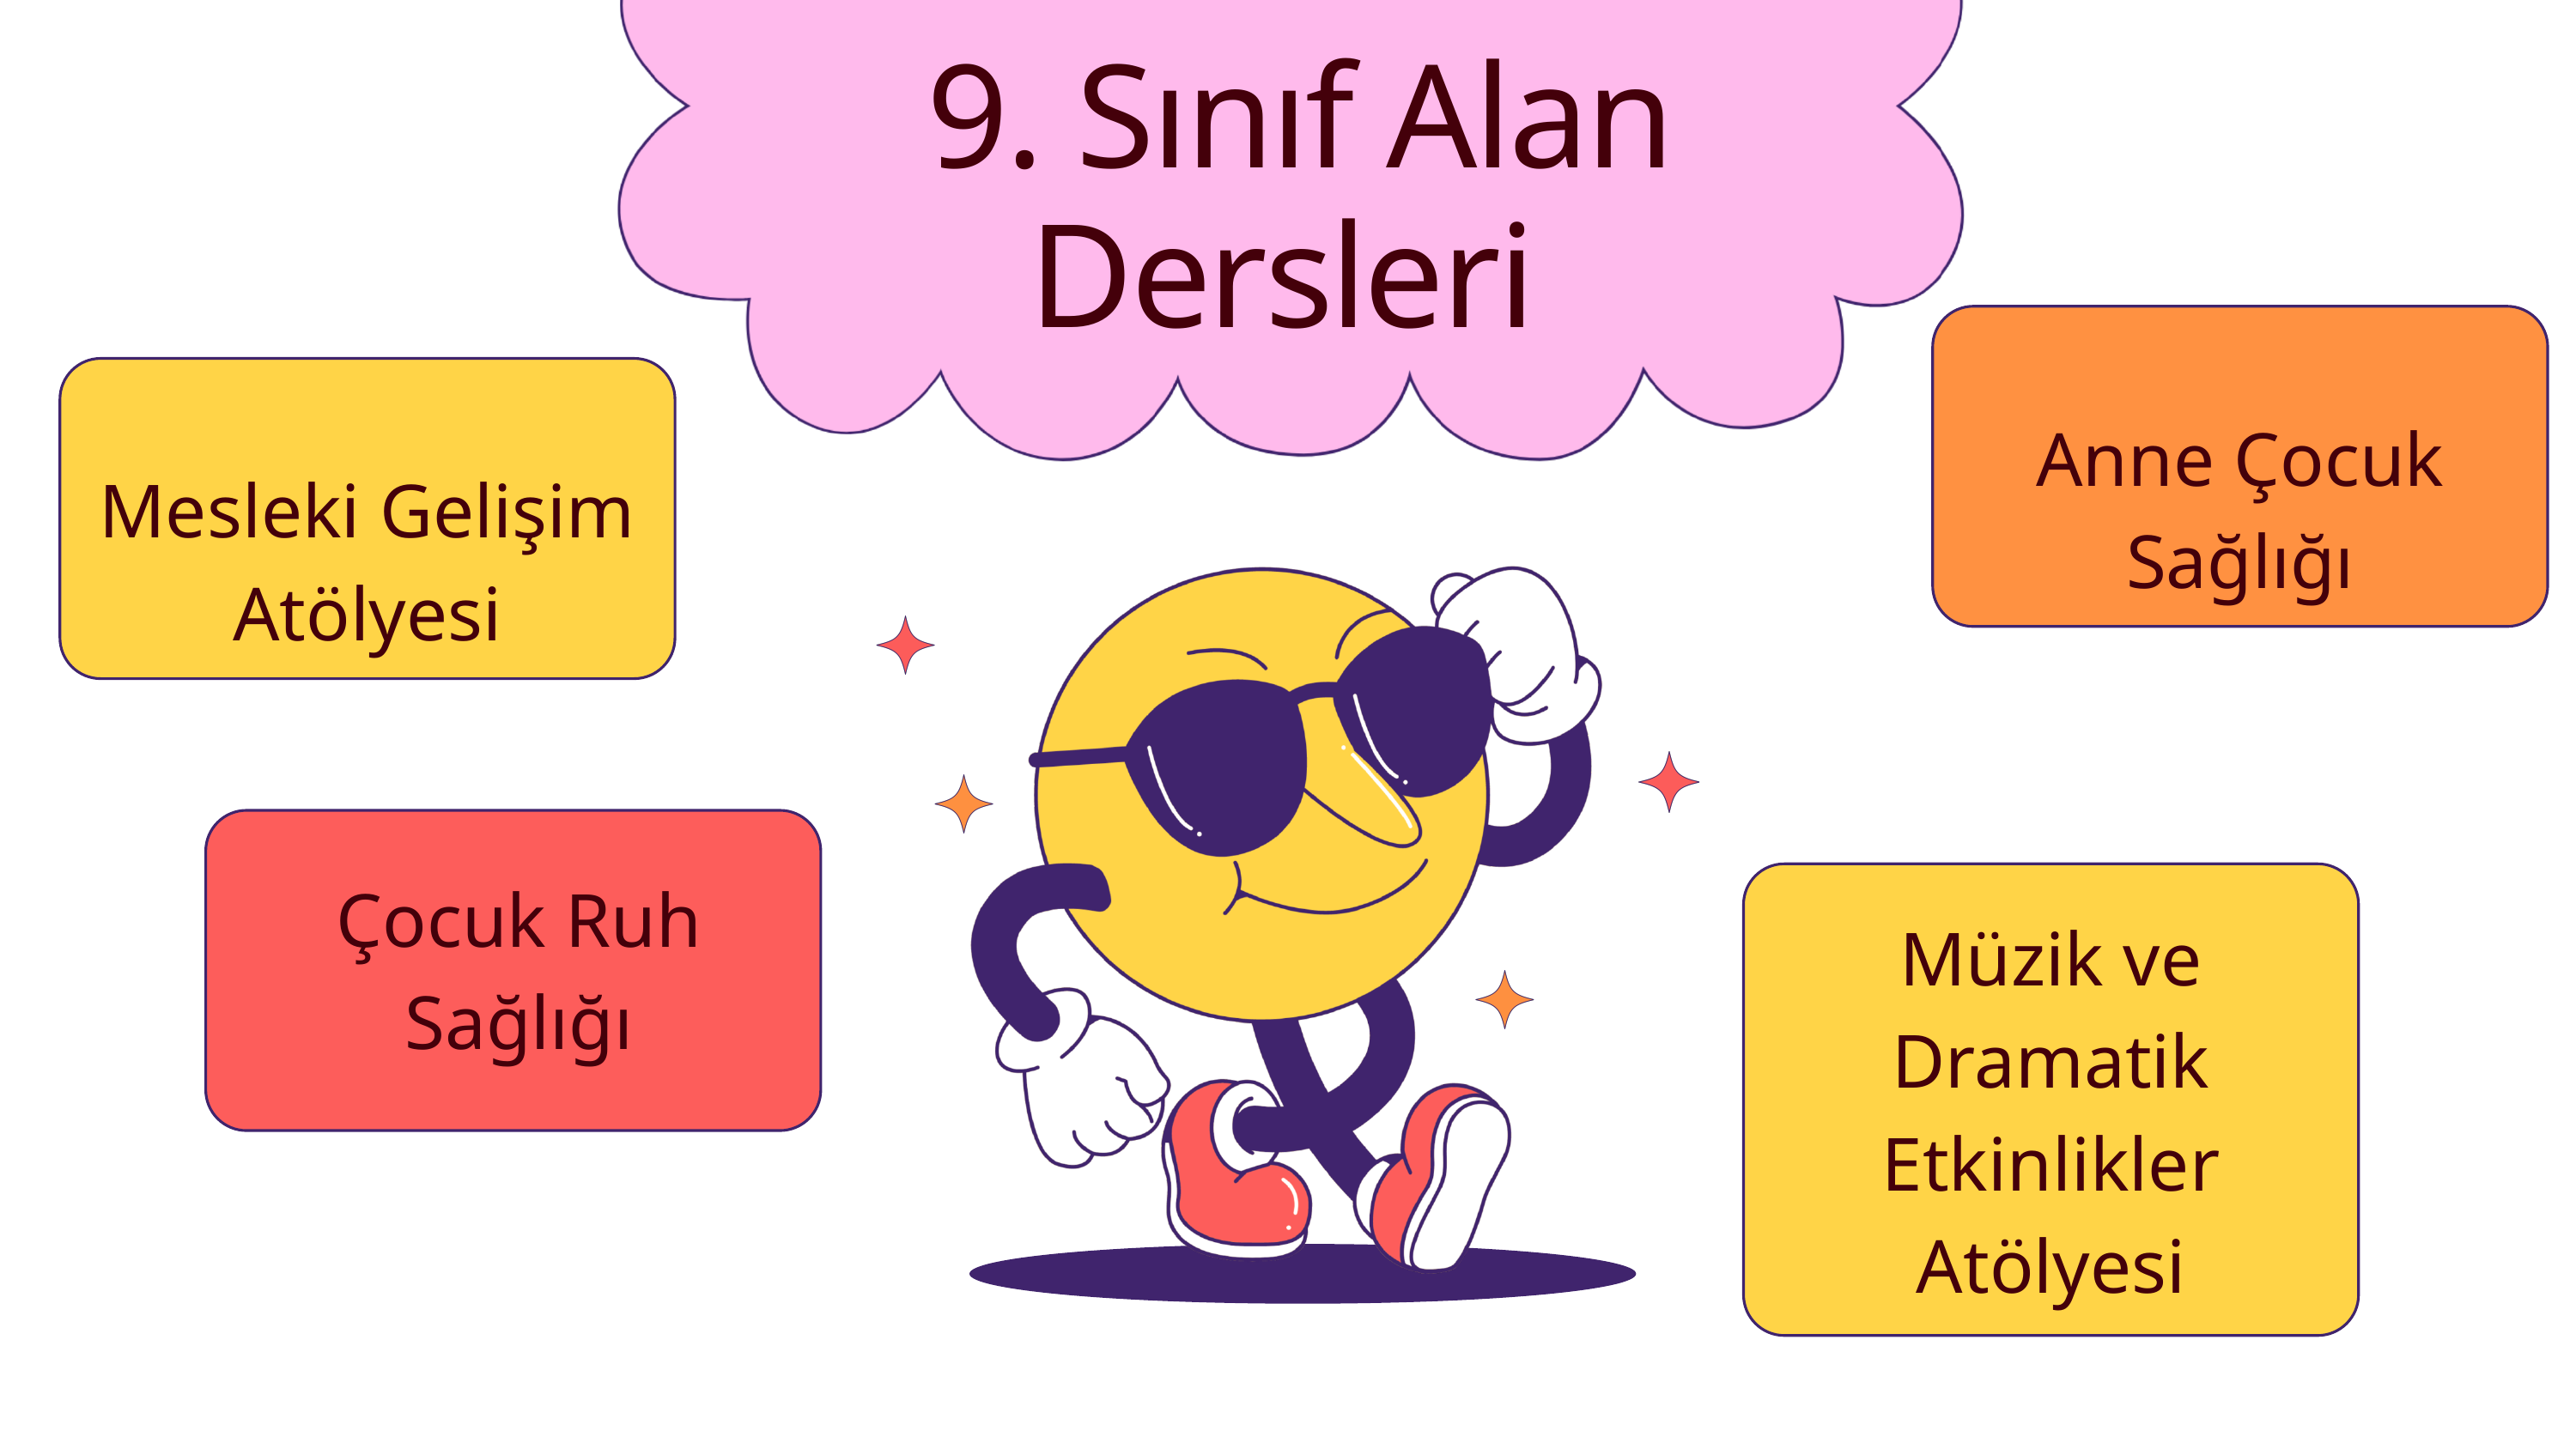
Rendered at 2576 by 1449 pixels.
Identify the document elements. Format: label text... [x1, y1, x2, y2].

text_box [585, 0, 1991, 467]
text_box [969, 559, 1607, 1242]
text_box [1638, 751, 1700, 813]
text_box [934, 774, 993, 834]
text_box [1743, 864, 2359, 1336]
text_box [59, 312, 676, 794]
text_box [205, 792, 833, 1131]
text_box [876, 615, 935, 675]
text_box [1932, 260, 2549, 742]
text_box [969, 1243, 1637, 1304]
text_box [1475, 970, 1534, 1029]
text_box 9. Sınıf Alan Dersleri [756, 35, 1843, 357]
